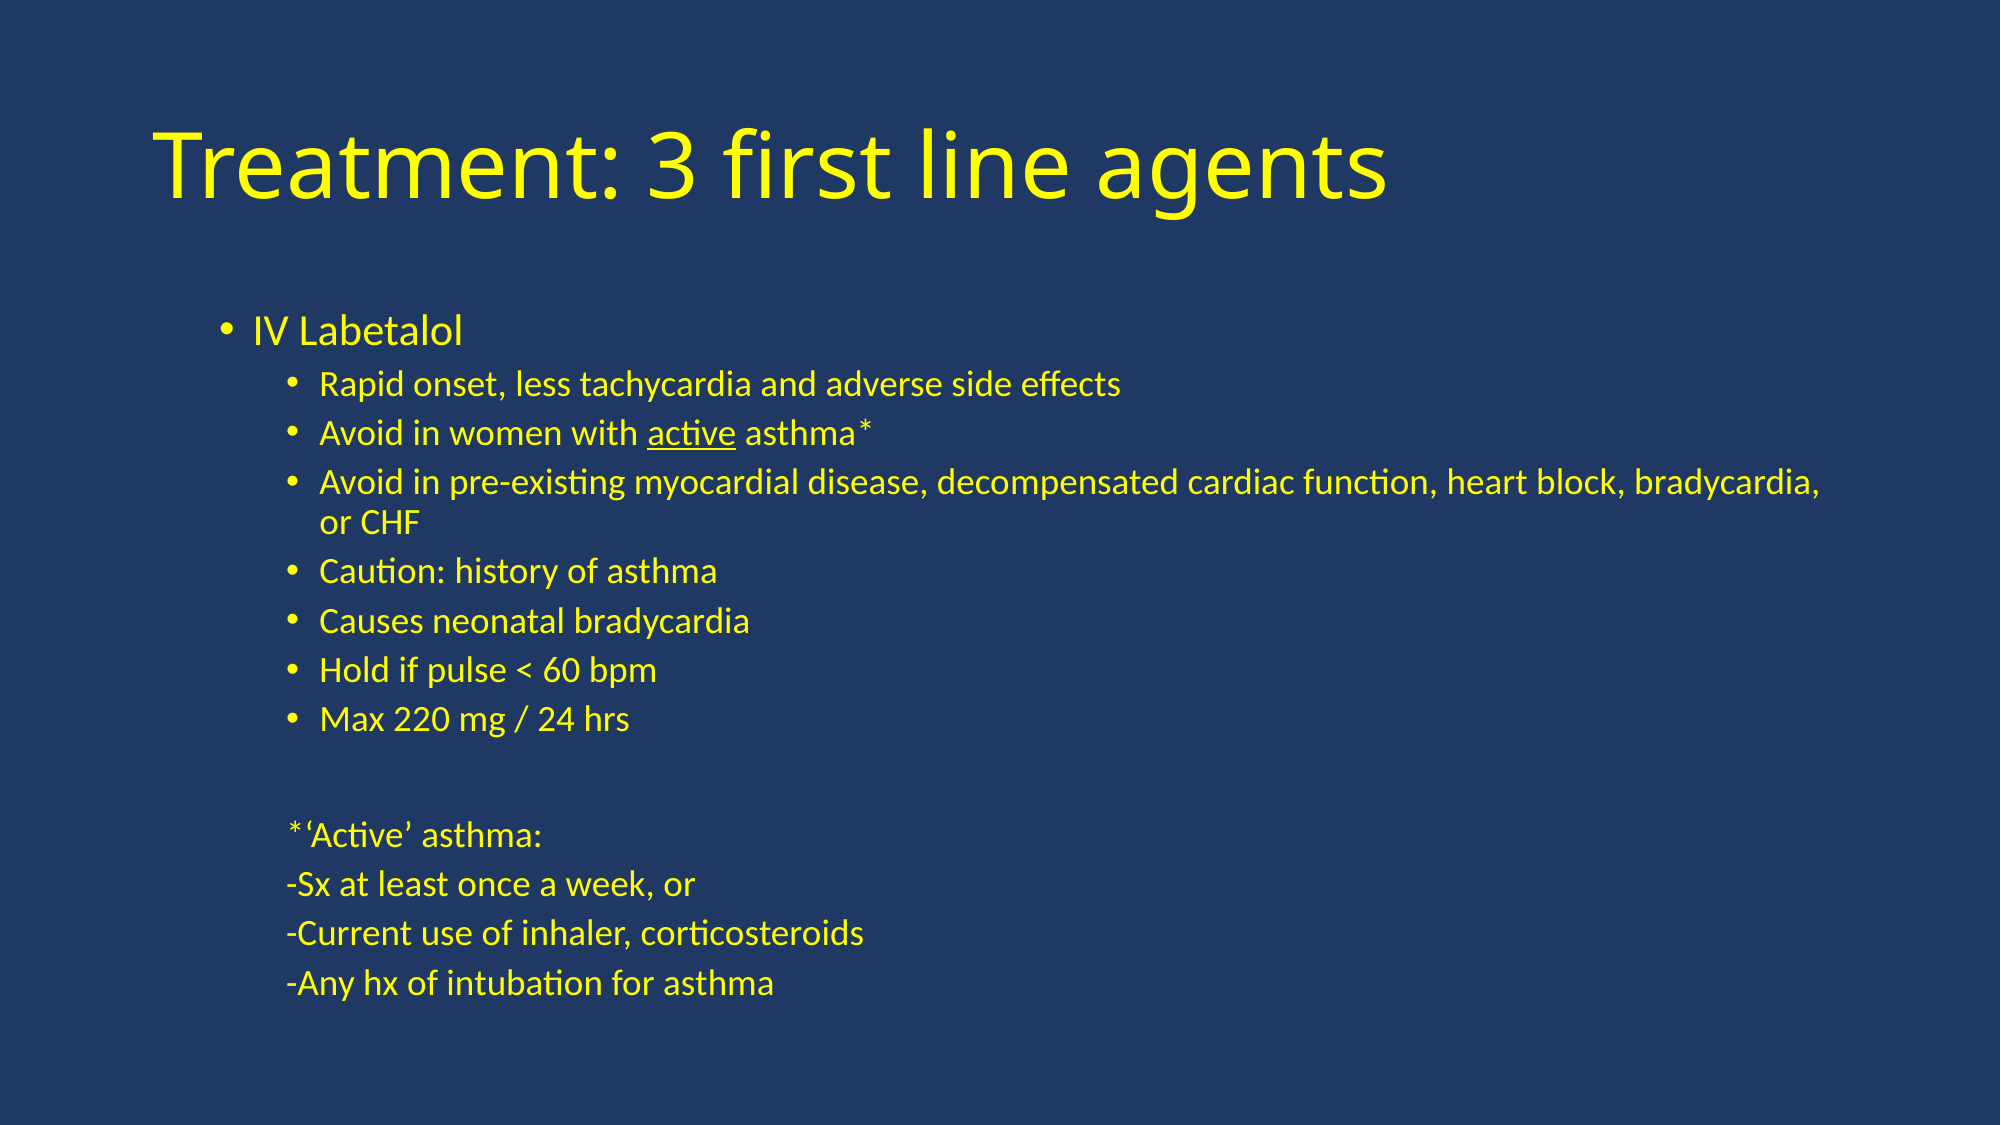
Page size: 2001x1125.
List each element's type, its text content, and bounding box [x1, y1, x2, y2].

list IV Labetalol Rapid onset, less tachycardia and adverse side effects Avoid in women with active asthma* Avoid in pre-existing myocardial disease, decompensated cardiac function, heart block, bradycardia, or CHF Caution: history of asthma Causes neonatal bradycardia Hold if pulse < 60 bpm Max 220 mg / 24 hrs *‘Active’ asthma: -Sx at least once a week, or -Current use of inhaler, corticosteroids -Any hx of intubation for asthma [137, 299, 1863, 1014]
title Treatment: 3 first line agents [137, 59, 1863, 278]
